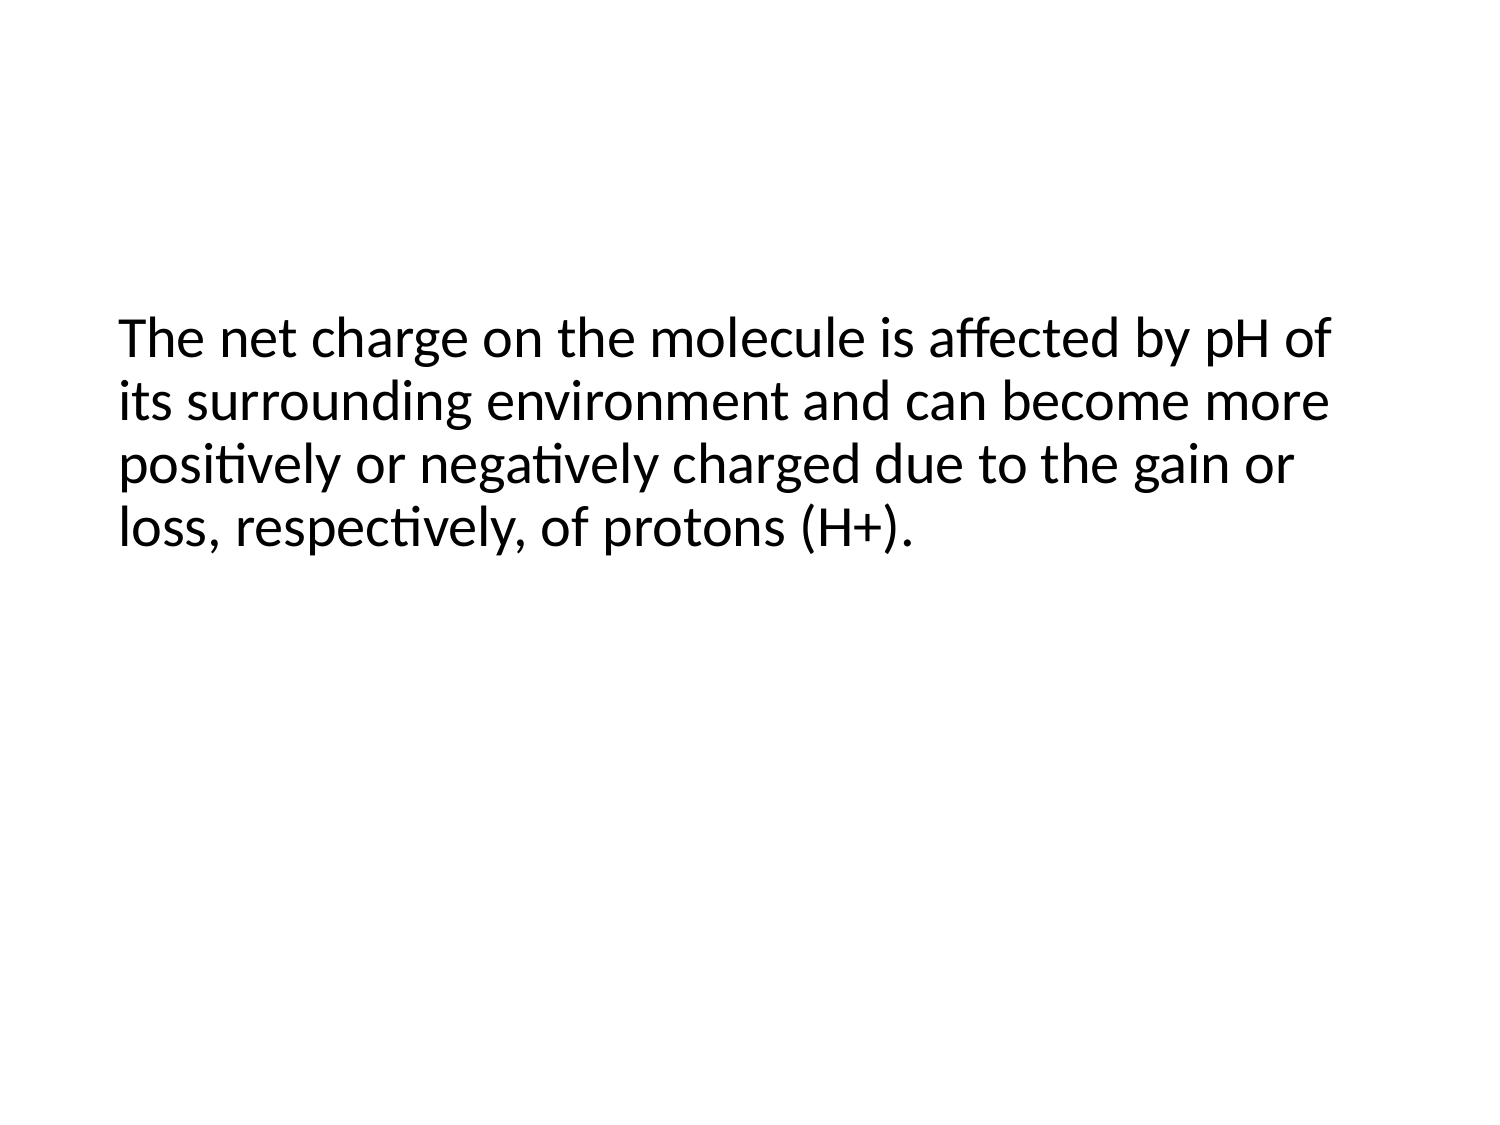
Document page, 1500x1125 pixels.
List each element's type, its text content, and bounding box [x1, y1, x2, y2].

list The net charge on the molecule is affected by pH of its surrounding environment and can become more positively or negatively charged due to the gain or loss, respectively, of protons (H+). [103, 299, 1397, 1014]
